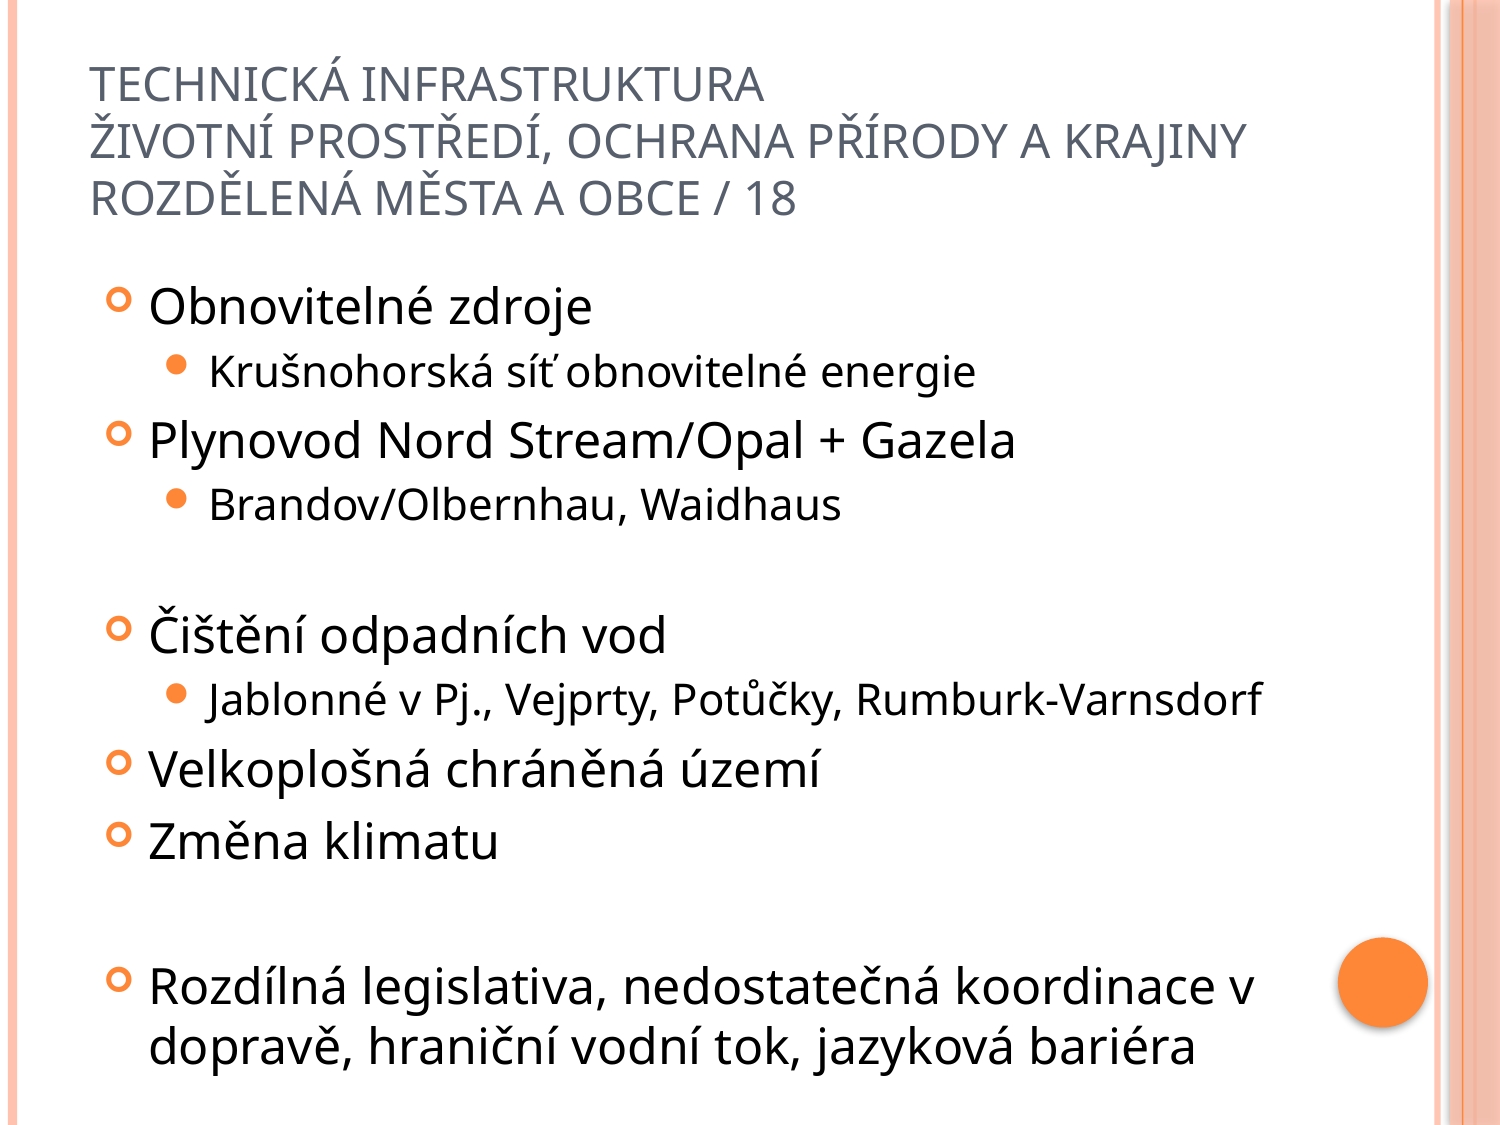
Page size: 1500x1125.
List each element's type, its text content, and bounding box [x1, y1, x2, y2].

list Obnovitelné zdroje Krušnohorská síť obnovitelné energie Plynovod Nord Stream/Opal + Gazela Brandov/Olbernhau, Waidhaus Čištění odpadních vod Jablonné v Pj., Vejprty, Potůčky, Rumburk-Varnsdorf Velkoplošná chráněná území Změna klimatu Rozdílná legislativa, nedostatečná koordinace v dopravě, hraniční vodní tok, jazyková bariéra [88, 267, 1400, 1125]
title Technická infrastruktura Životní prostředí, ochrana přírody a krajiny Rozdělená města a obce / 18 [75, 45, 1388, 233]
